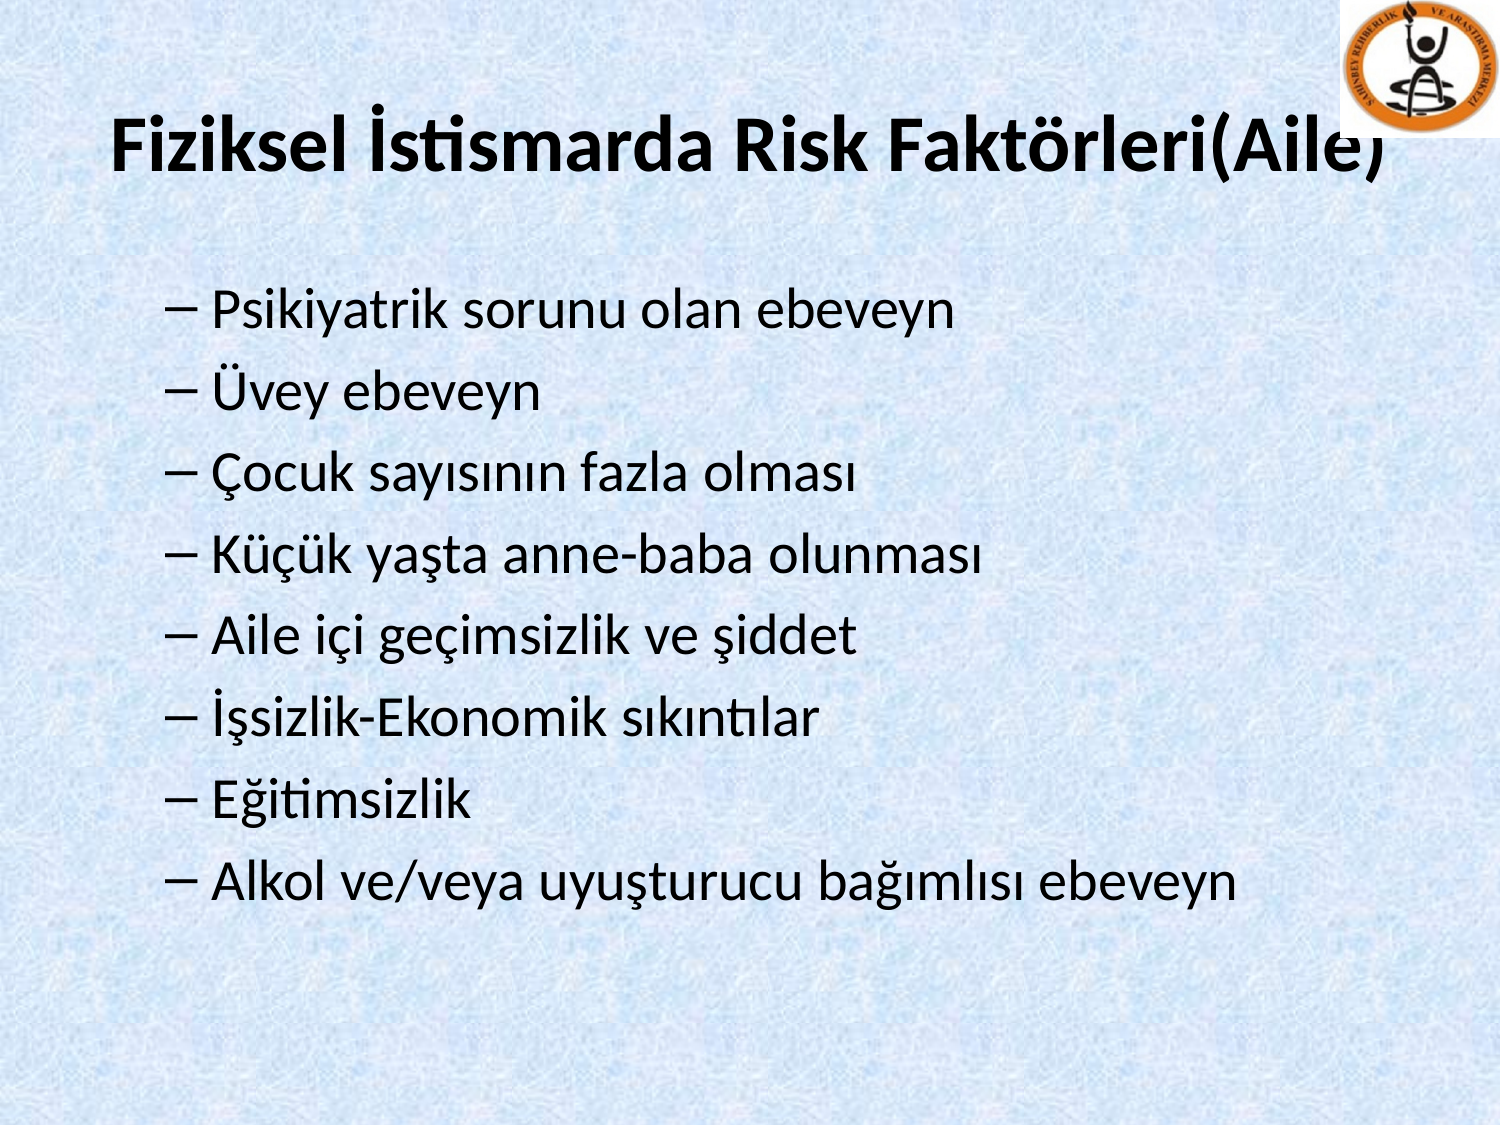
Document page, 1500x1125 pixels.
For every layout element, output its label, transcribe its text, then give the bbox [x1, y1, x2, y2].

title Fiziksel İstismarda Risk Faktörleri(Aile) [75, 45, 1425, 233]
picture [0, 0, 1500, 1125]
list Psikiyatrik sorunu olan ebeveyn Üvey ebeveyn Çocuk sayısının fazla olması Küçük yaşta anne-baba olunması Aile içi geçimsizlik ve şiddet İşsizlik-Ekonomik sıkıntılar Eğitimsizlik Alkol ve/veya uyuşturucu bağımlısı ebeveyn [75, 262, 1425, 1005]
